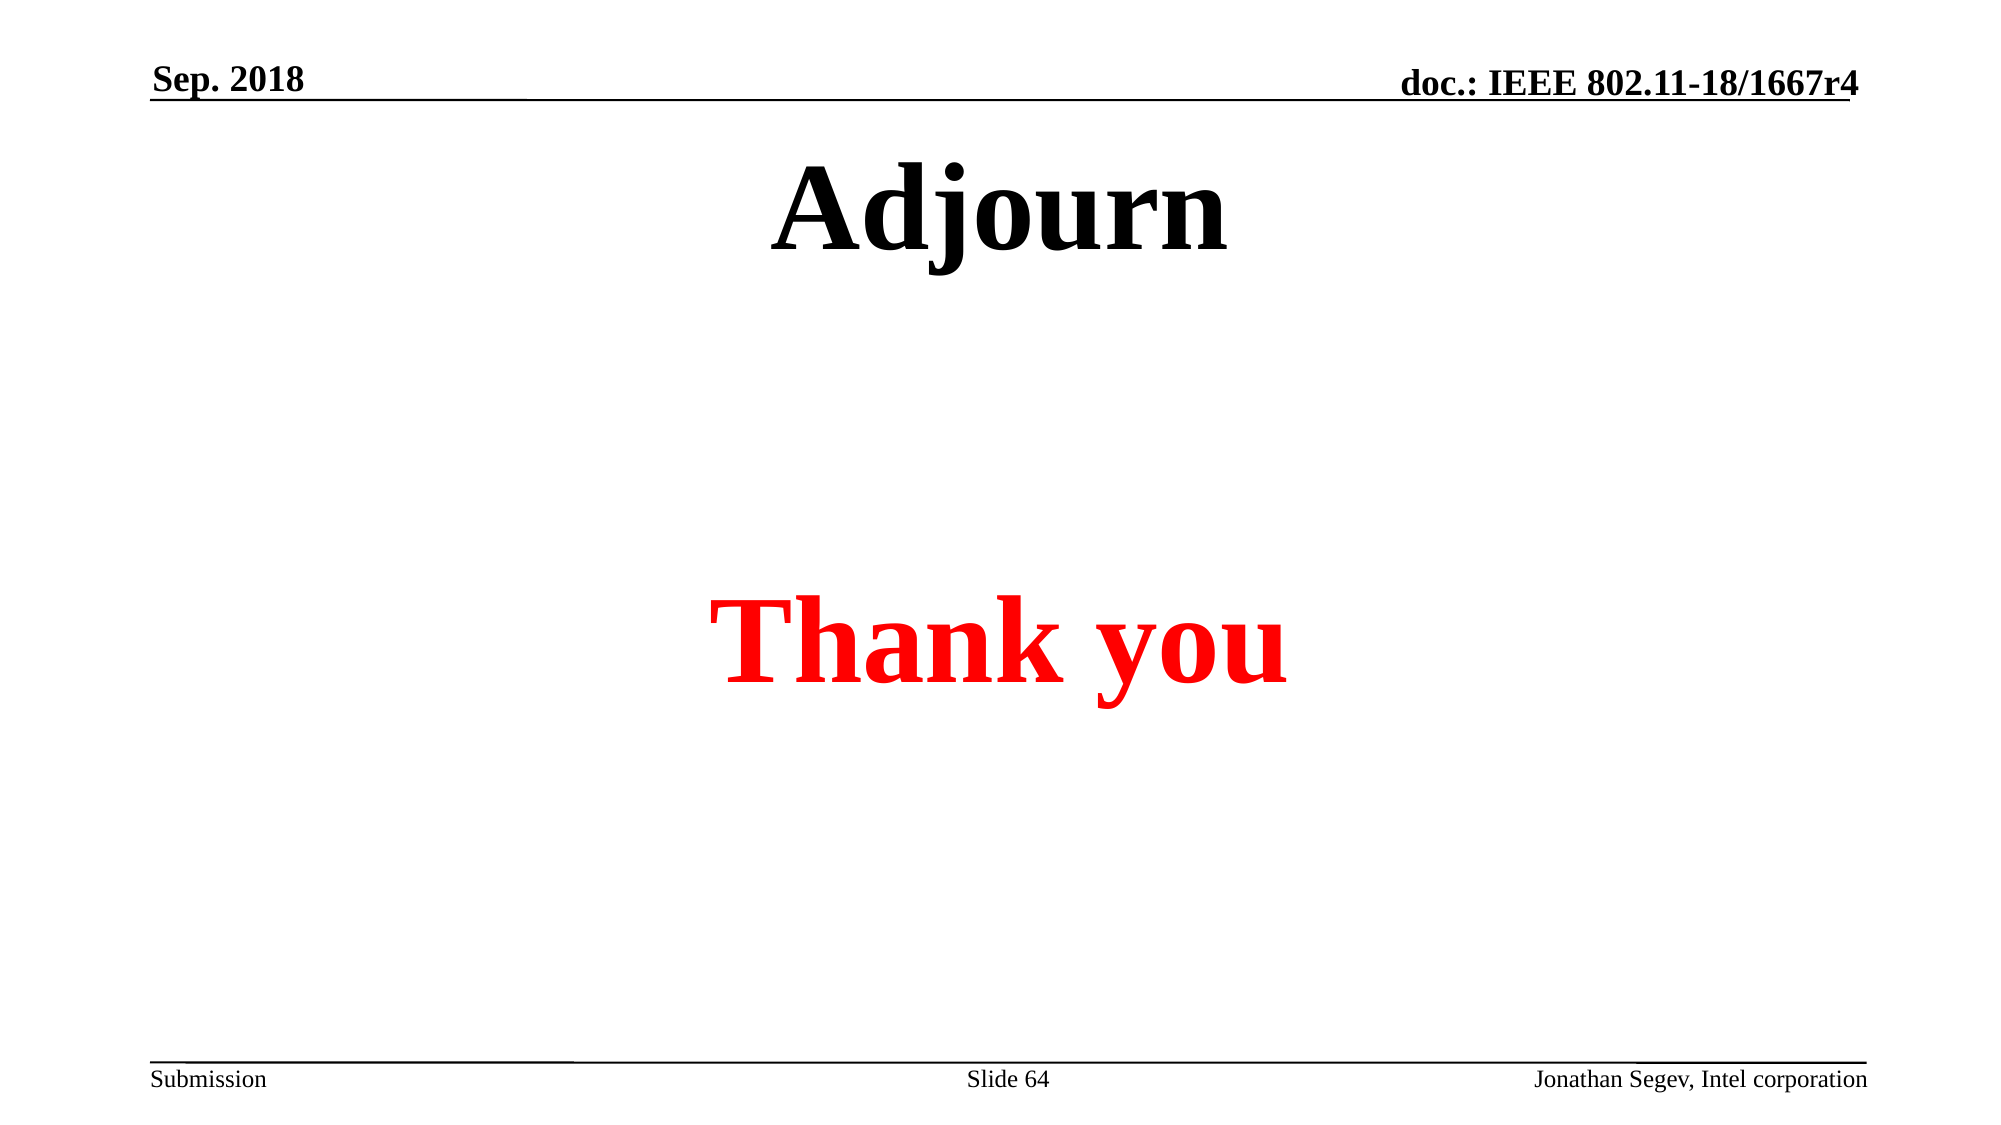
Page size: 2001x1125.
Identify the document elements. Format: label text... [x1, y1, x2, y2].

list Thank you [149, 324, 1850, 1000]
slide_number Slide 64 [950, 1061, 1067, 1123]
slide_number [152, 54, 563, 100]
title Adjourn [149, 112, 1850, 288]
footer Jonathan Segev, Intel corporation [1171, 1061, 1869, 1093]
